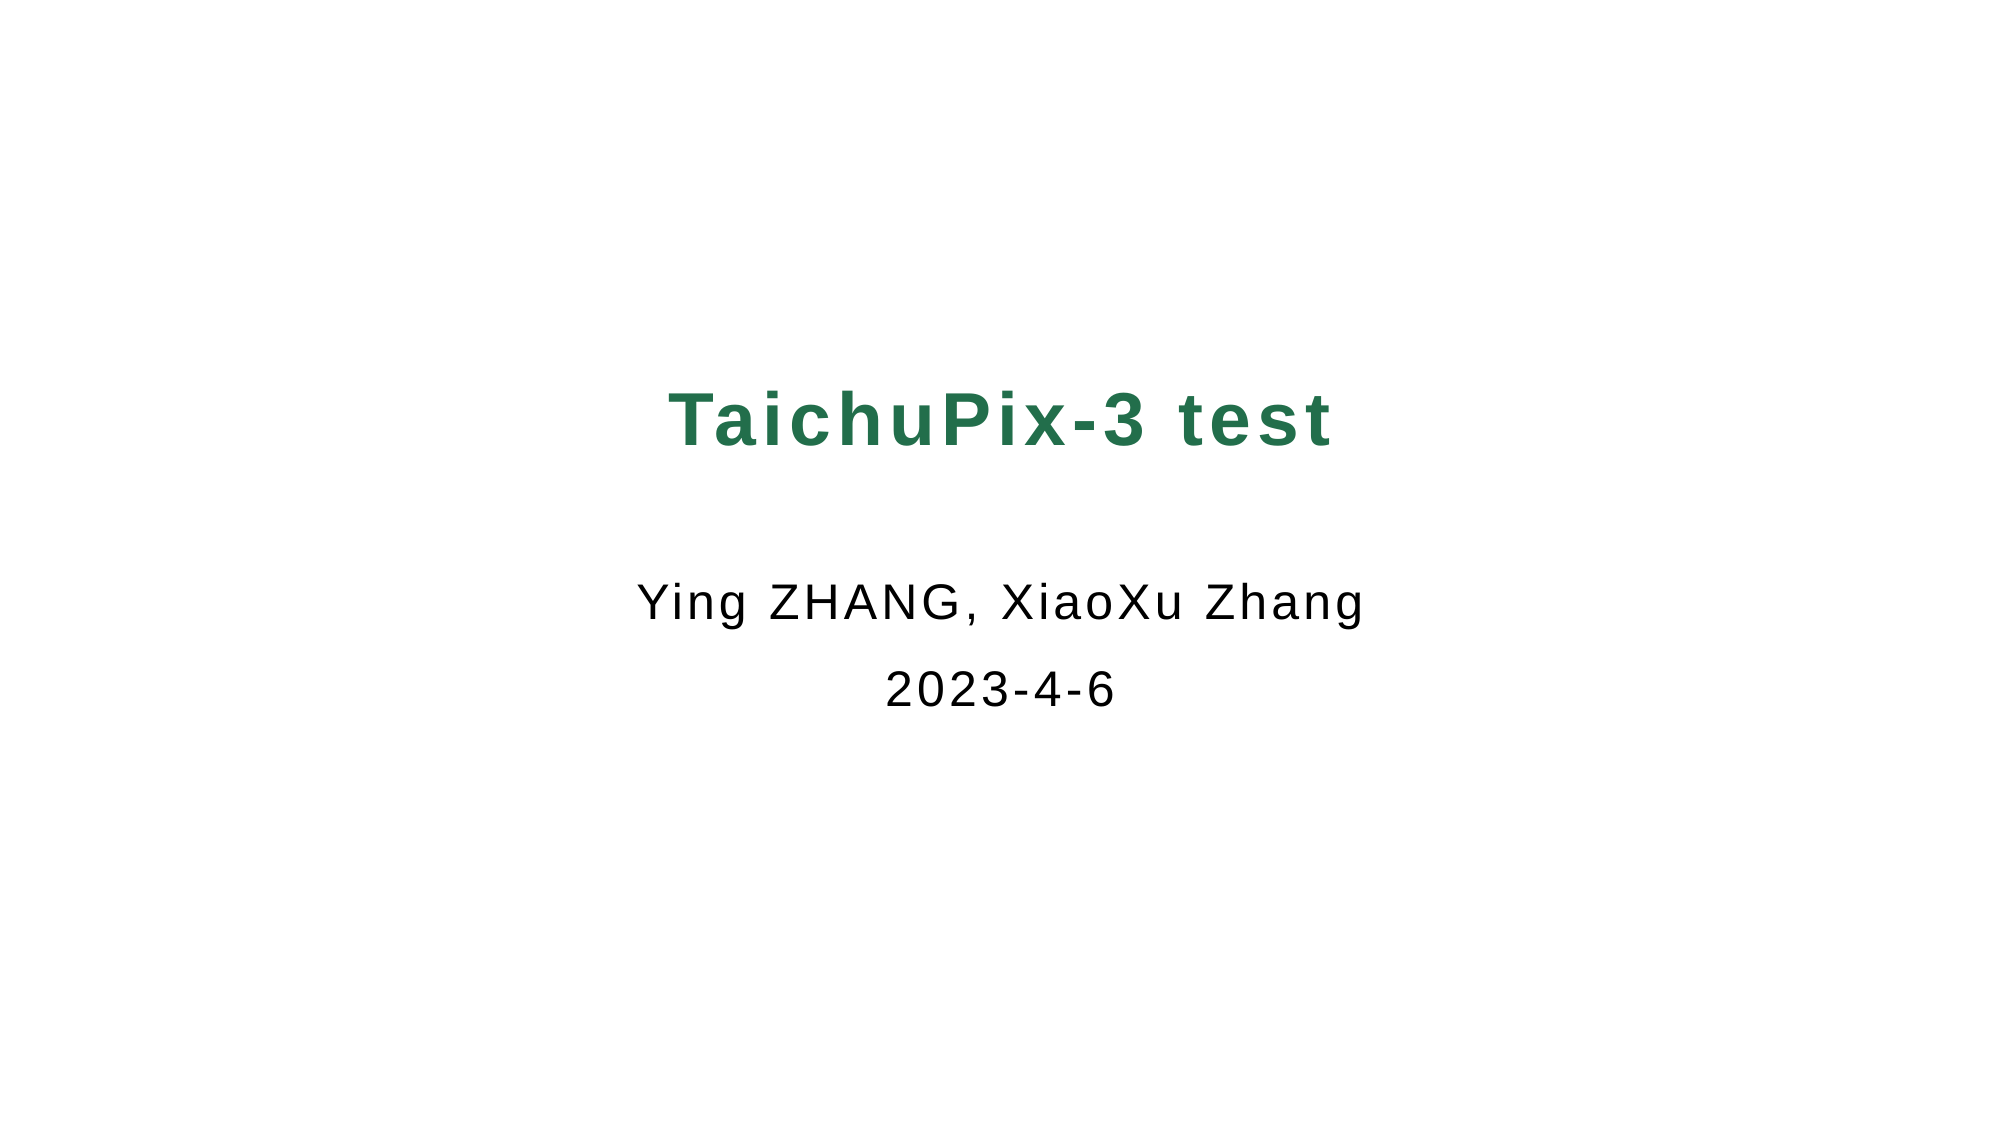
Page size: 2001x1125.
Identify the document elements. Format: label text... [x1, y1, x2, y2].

subtitle Ying ZHANG, XiaoXu Zhang 2023-4-6 [371, 555, 1629, 757]
title TaichuPix-3 test [250, 362, 1750, 588]
